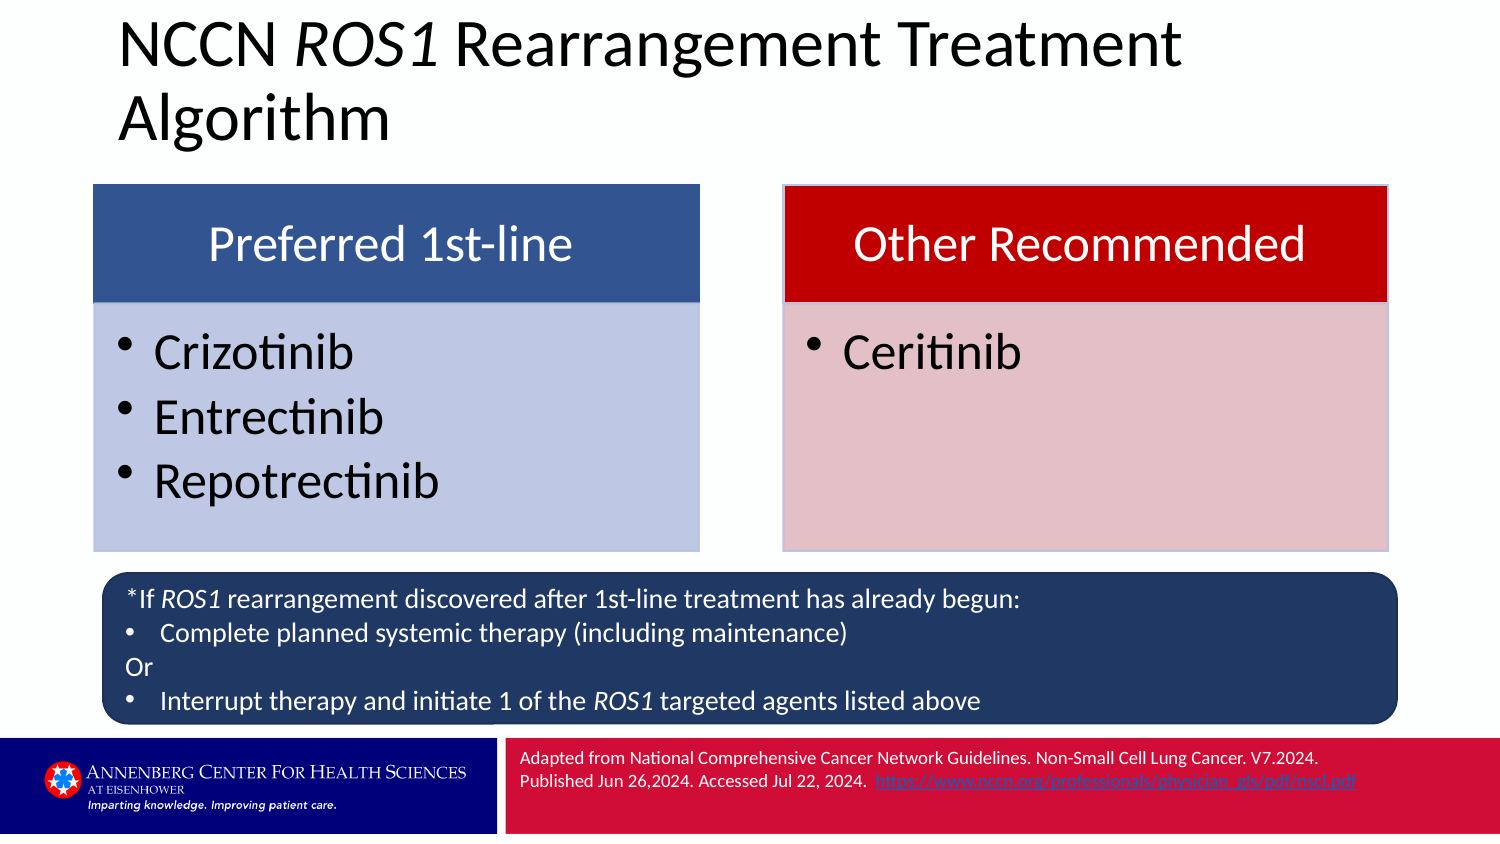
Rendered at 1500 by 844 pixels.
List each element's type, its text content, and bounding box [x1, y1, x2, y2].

title NCCN ROS1 Rearrangement Treatment Algorithm [103, 0, 1397, 164]
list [94, 178, 1389, 559]
text_box Adapted from National Comprehensive Cancer Network Guidelines. Non-Small Cell Lung Cancer. V7.2024. Published Jun 26,2024. Accessed Jul 22, 2024. https://www.nccn.org/professionals/physician_gls/pdf/nscl.pdf [505, 738, 1389, 799]
picture [0, 0, 1500, 844]
text_box *If ROS1 rearrangement discovered after 1st-line treatment has already begun: Complete planned systemic therapy (including maintenance) Or Interrupt therapy and initiate 1 of the ROS1 targeted agents listed above [102, 572, 1398, 725]
